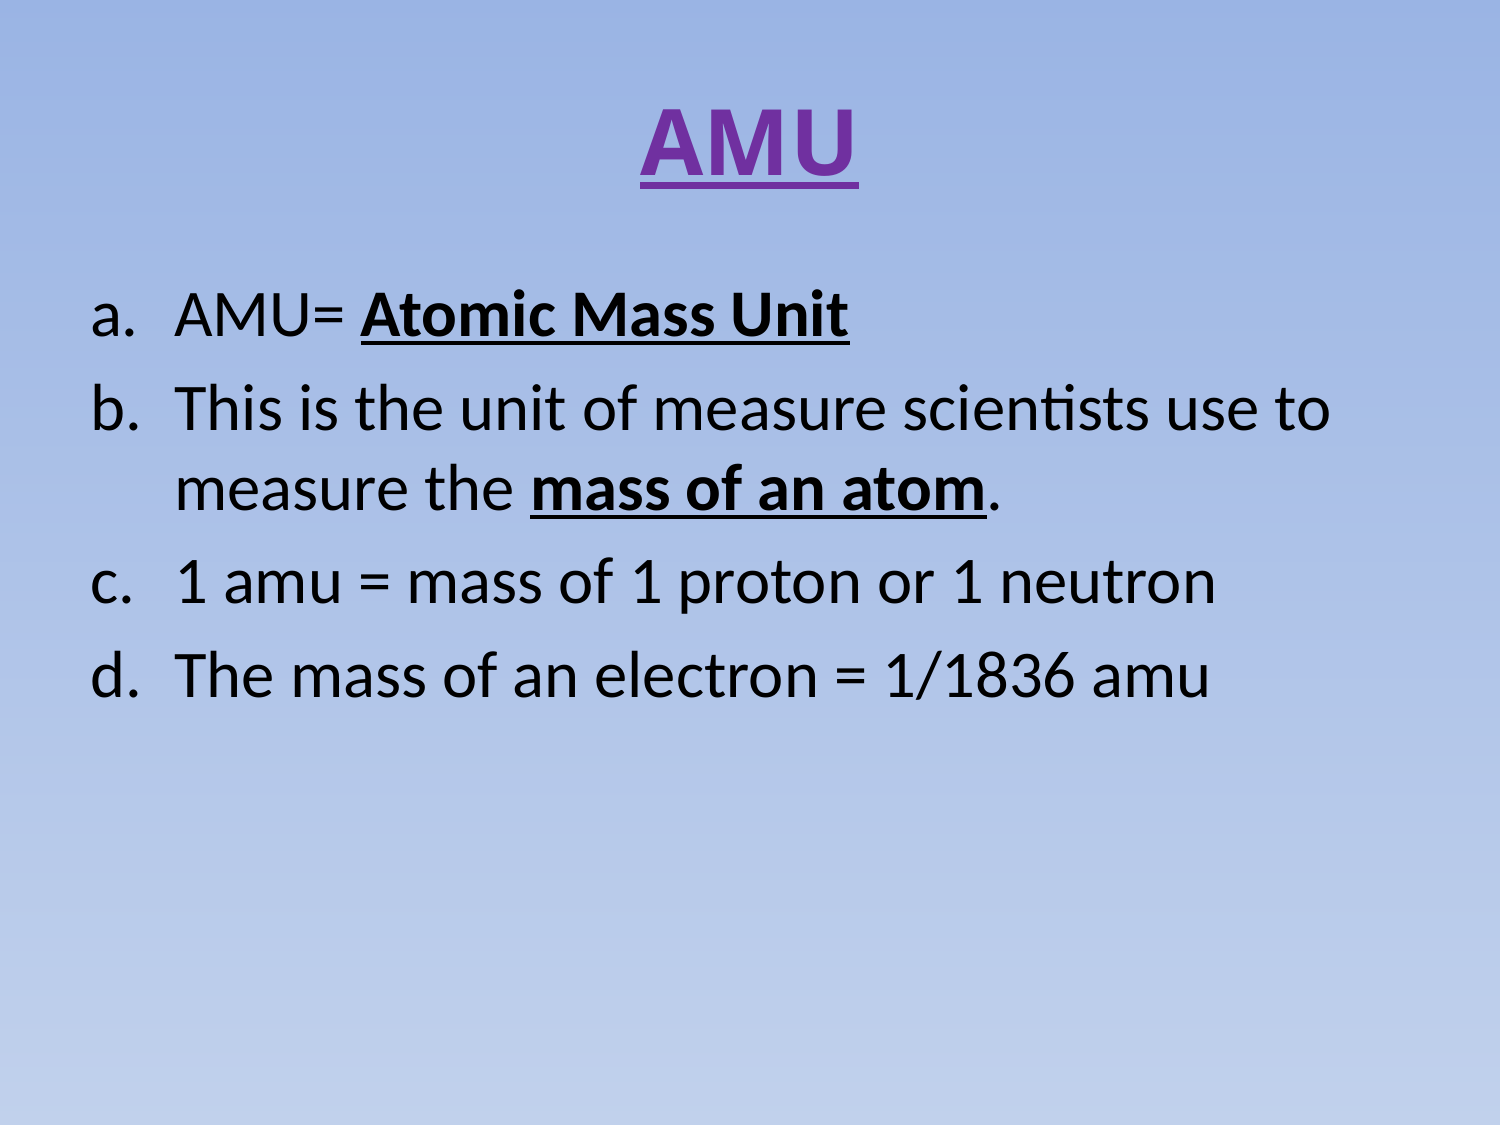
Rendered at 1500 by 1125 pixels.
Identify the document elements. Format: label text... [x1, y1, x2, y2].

title AMU [75, 45, 1425, 233]
list AMU= Atomic Mass Unit This is the unit of measure scientists use to measure the mass of an atom. 1 amu = mass of 1 proton or 1 neutron The mass of an electron = 1/1836 amu [75, 262, 1425, 1005]
